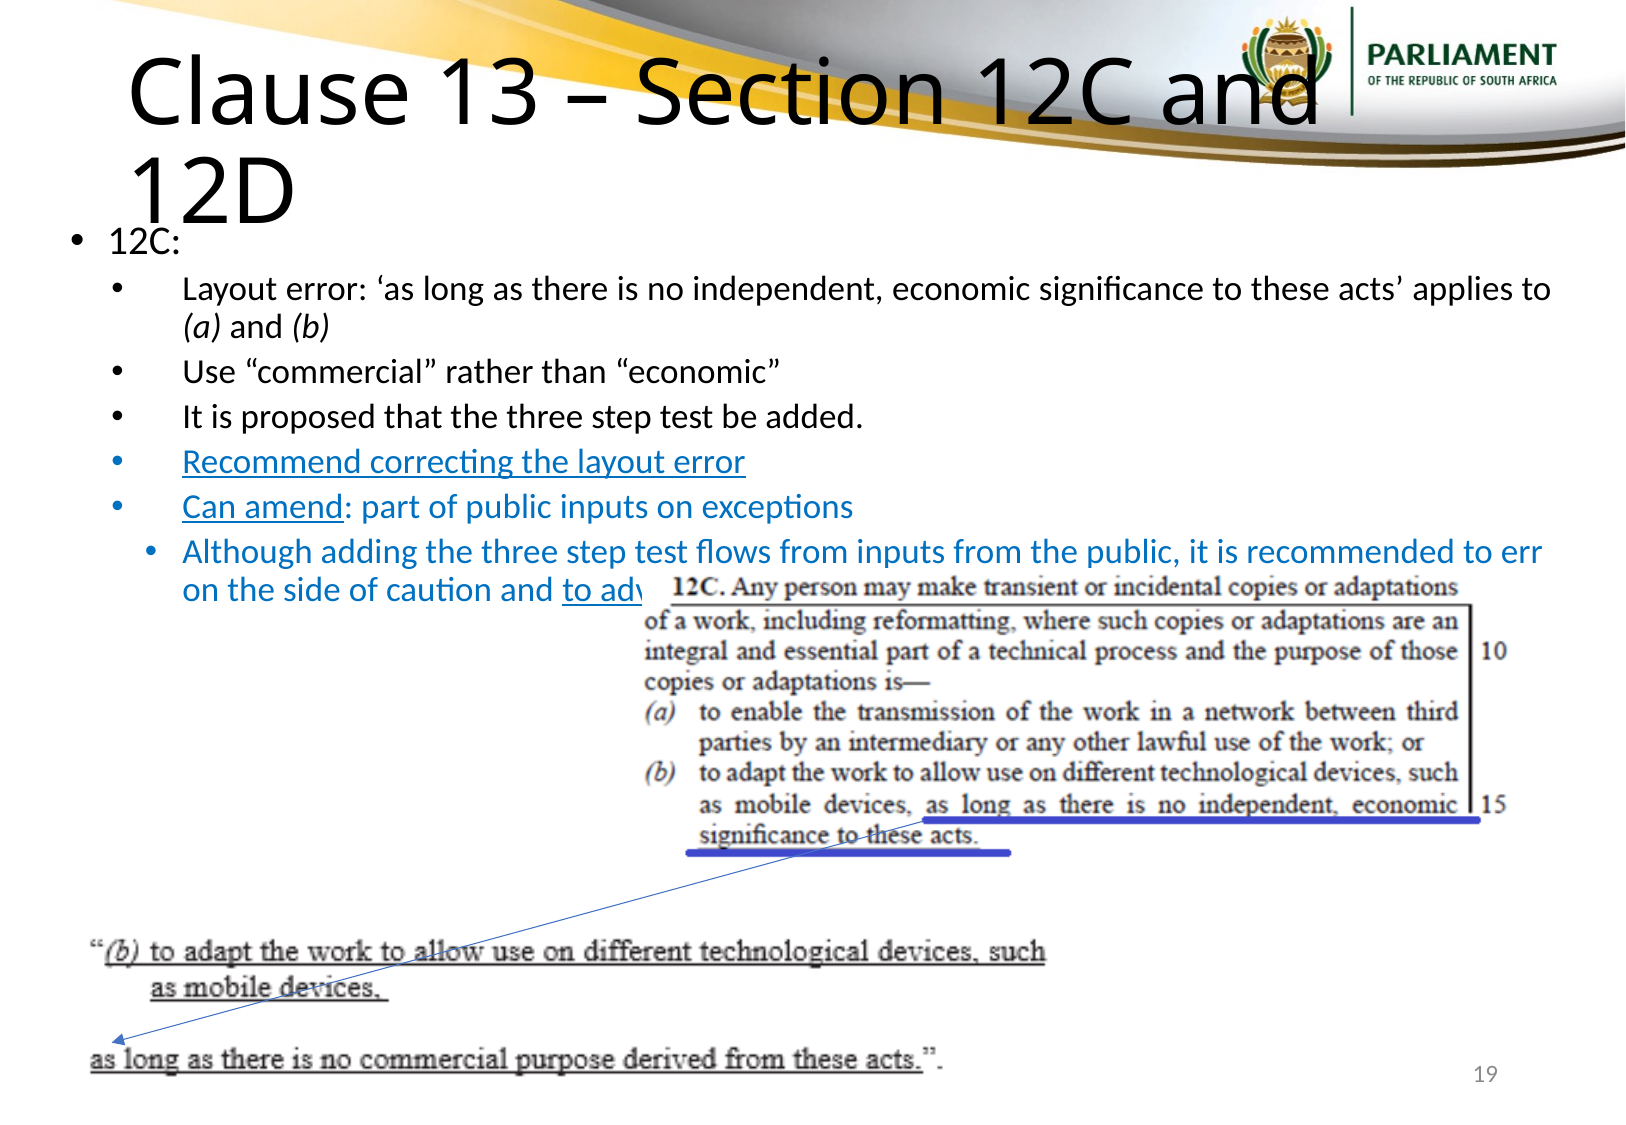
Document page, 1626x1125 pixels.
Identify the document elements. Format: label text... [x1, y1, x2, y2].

picture [0, 0, 1626, 1125]
title Clause 13 – Section 12C and 12D [111, 35, 1514, 211]
list 12C: Layout error: ‘as long as there is no independent, economic significance to these acts’ applies to (a) and (b) Use “commercial” rather than “economic” It is proposed that the three step test be added. Recommend correcting the layout error Can amend: part of public inputs on exceptions Although adding the three step test flows from inputs from the public, it is recommended to err on the side of caution and to advertise as the wording would be a new addition. [55, 211, 1569, 619]
slide_number 19 [1147, 1042, 1514, 1103]
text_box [111, 820, 925, 1043]
